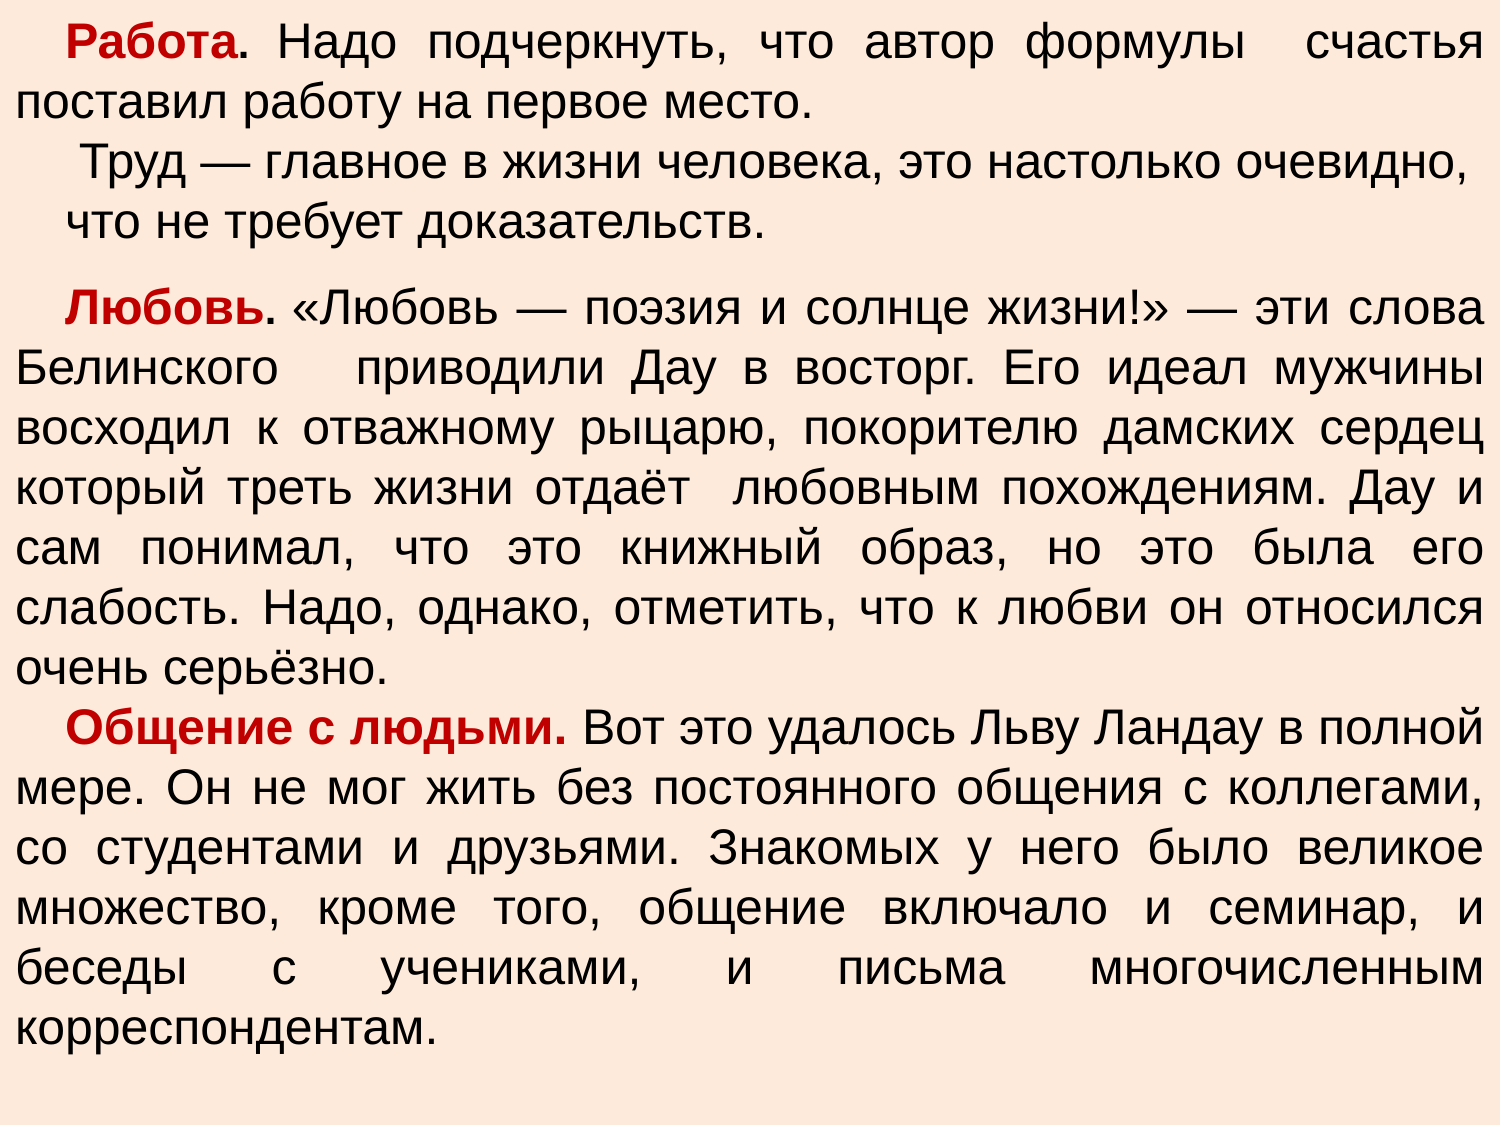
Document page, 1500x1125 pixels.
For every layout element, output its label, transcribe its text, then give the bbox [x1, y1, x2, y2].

text_box Работа. Надо подчеркнуть, что автор формулы счастья поставил работу на первое место. Труд — главное в жизни человека, это настолько очевидно, что не требует доказательств. [0, 1, 1500, 257]
text_box Любовь. «Любовь — поэзия и солнце жизни!» — эти слова Белинского приводили Дау в восторг. Его идеал мужчины восходил к отважному рыцарю, покорителю дамских сердец который треть жизни отдаёт любовным похождениям. Дау и сам понимал, что это книжный образ, но это была его слабость. Надо, однако, отметить, что к любви он относился очень серьёзно. Общение с людьми. Вот это удалось Льву Ландау в полной мере. Он не мог жить без постоянного общения с коллегами, со студентами и друзьями. Знакомых у него было великое множество, кроме того, общение включало и семинар, и беседы с учениками, и письма многочисленным корреспондентам. [0, 266, 1500, 1112]
